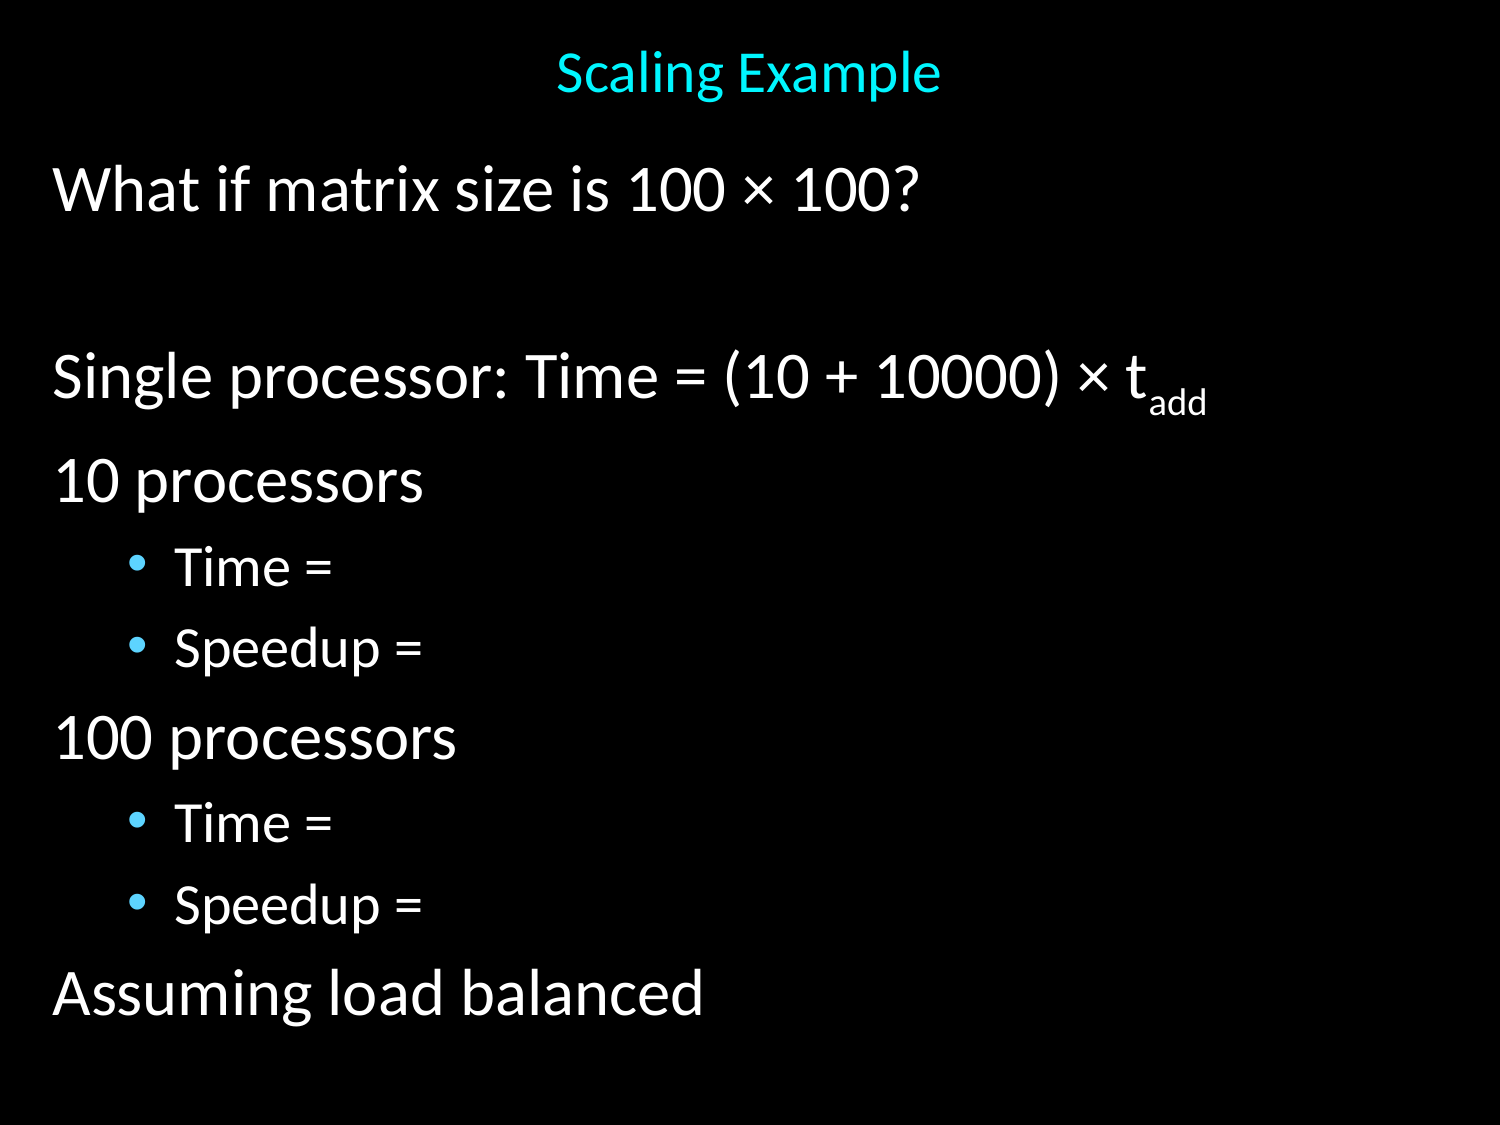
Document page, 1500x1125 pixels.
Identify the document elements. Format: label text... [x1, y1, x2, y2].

title Scaling Example [37, 24, 1463, 113]
list What if matrix size is 100 × 100? Single processor: Time = (10 + 10000) × tadd 10 processors Time = Speedup = 100 processors Time = Speedup = Assuming load balanced [37, 137, 1463, 1125]
